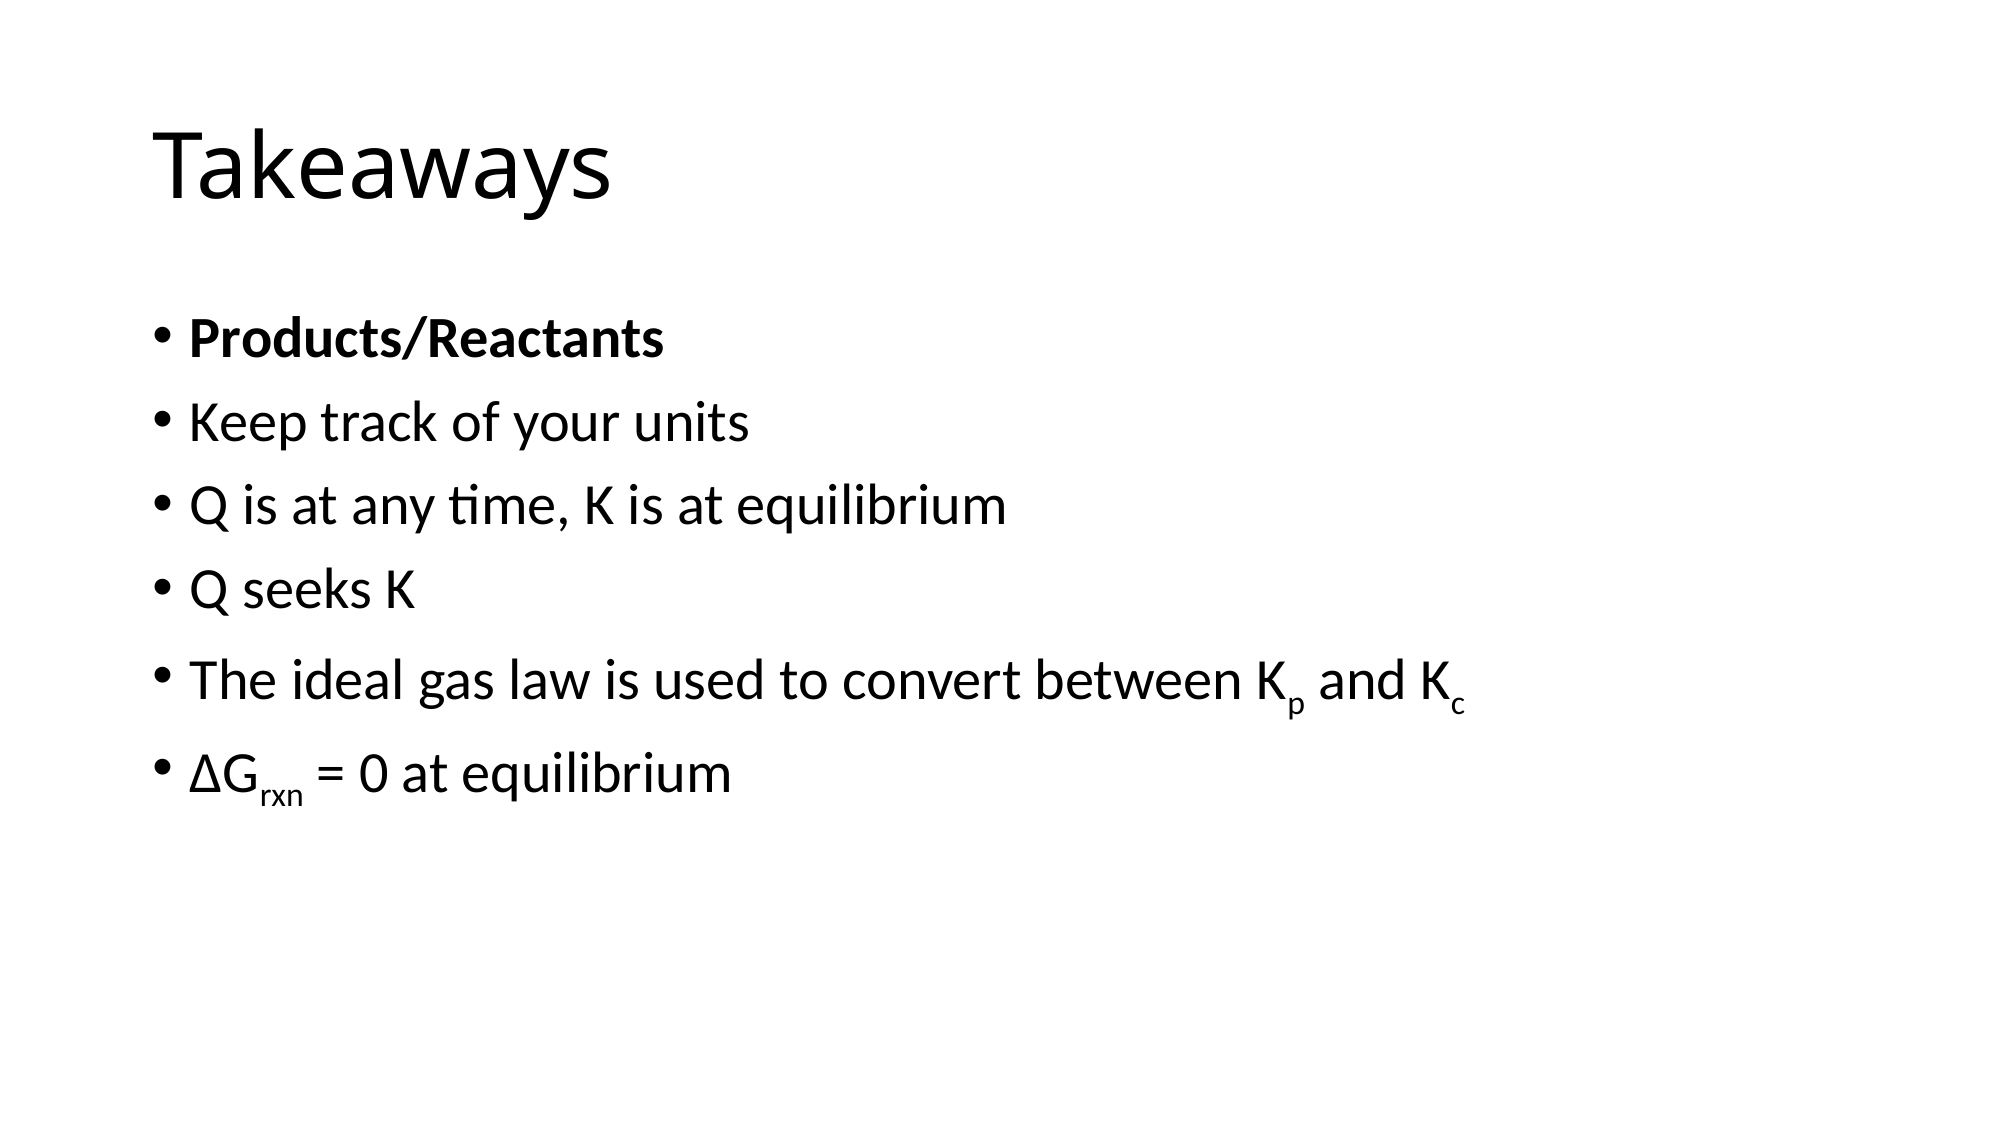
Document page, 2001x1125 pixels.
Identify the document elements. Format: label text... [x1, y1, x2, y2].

list Products/Reactants Keep track of your units Q is at any time, K is at equilibrium Q seeks K The ideal gas law is used to convert between Kp and Kc ΔGrxn = 0 at equilibrium [137, 299, 1863, 1014]
title Takeaways [137, 59, 1863, 278]
